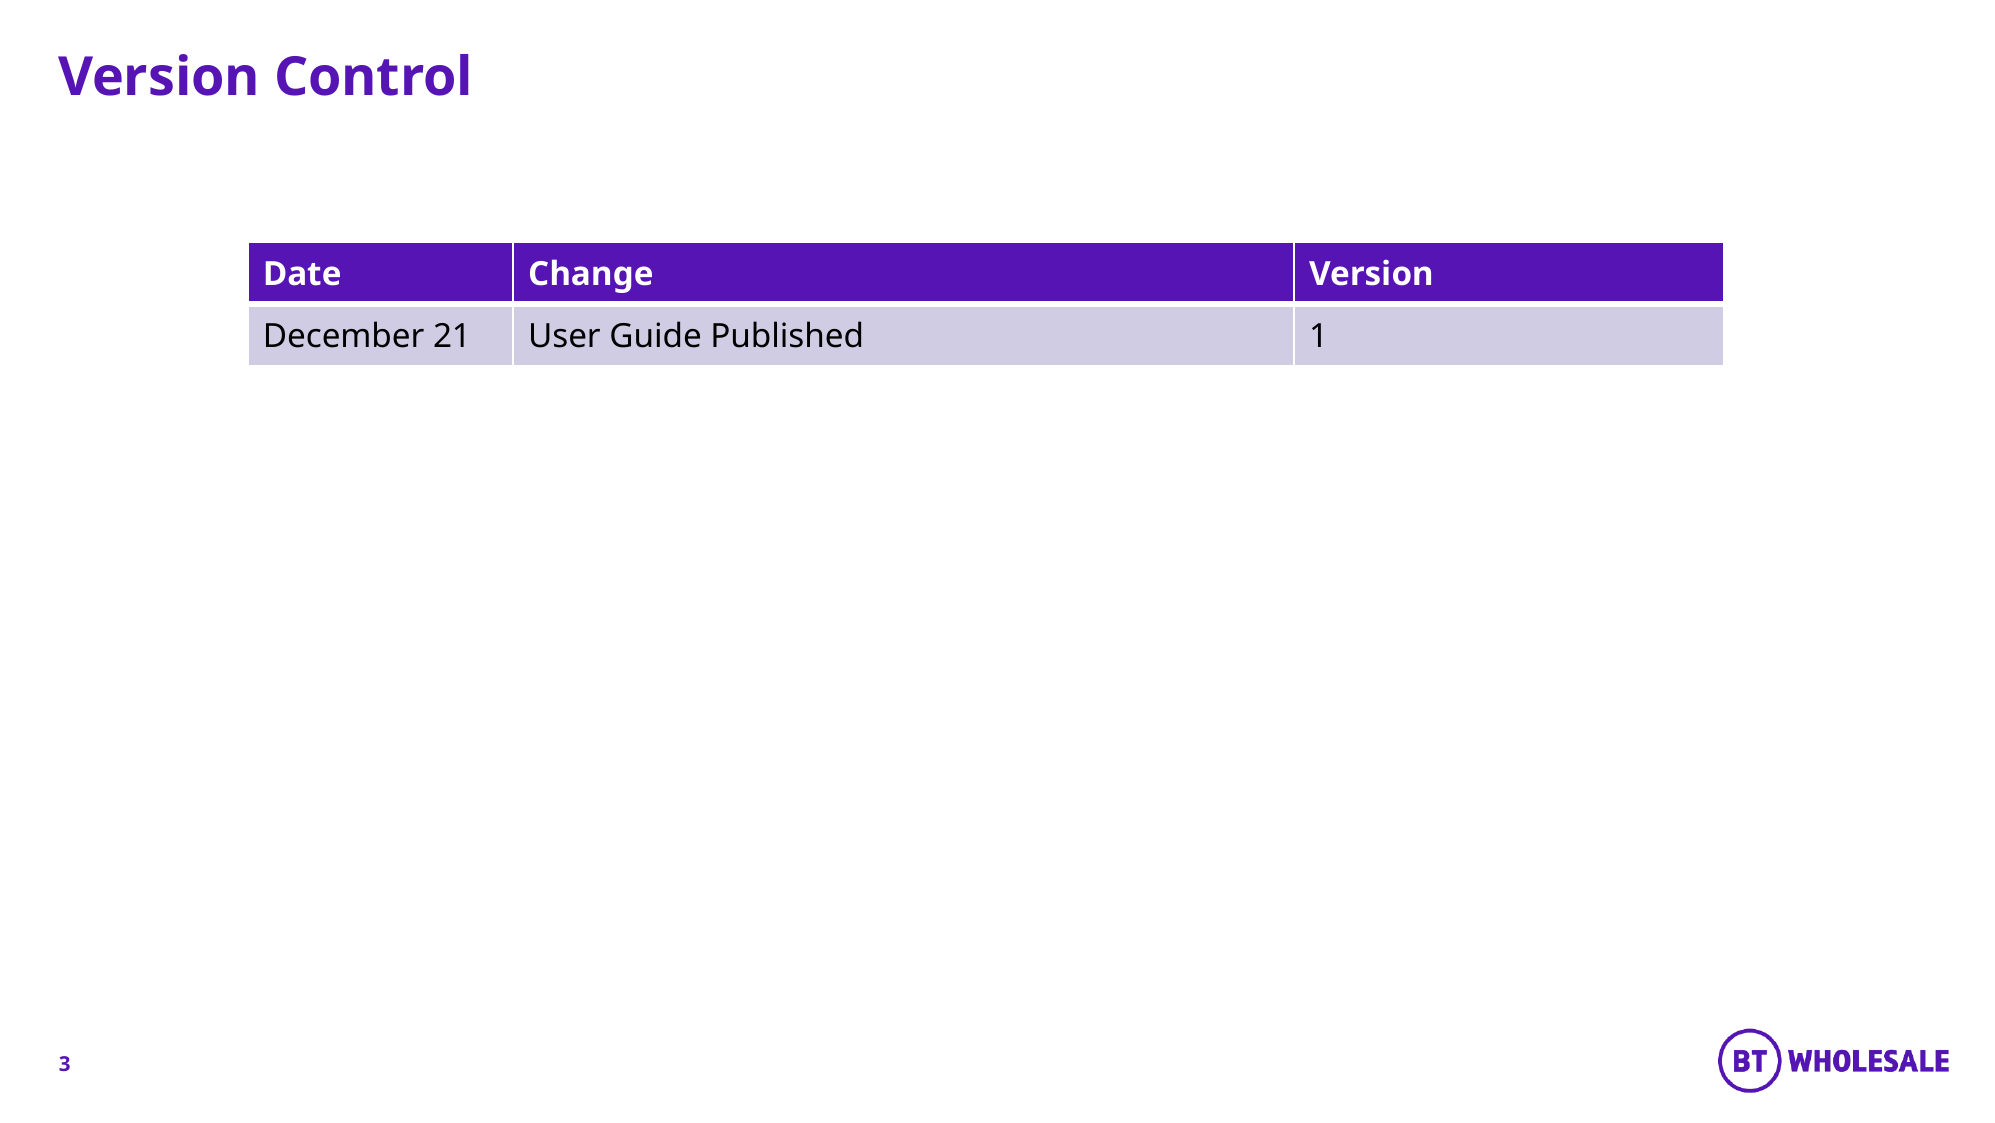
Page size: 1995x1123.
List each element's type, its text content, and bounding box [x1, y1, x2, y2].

table_cell User Guide Published [514, 307, 1293, 365]
table_header Version [1295, 243, 1723, 301]
table_header Date [249, 243, 512, 301]
text_box Version Control [58, 41, 1210, 266]
picture [1717, 1028, 1949, 1093]
table_header Change [514, 243, 1293, 301]
table_cell 1 [1295, 307, 1723, 365]
table_cell December 21 [249, 307, 512, 365]
slide_number 3 [58, 1036, 118, 1080]
